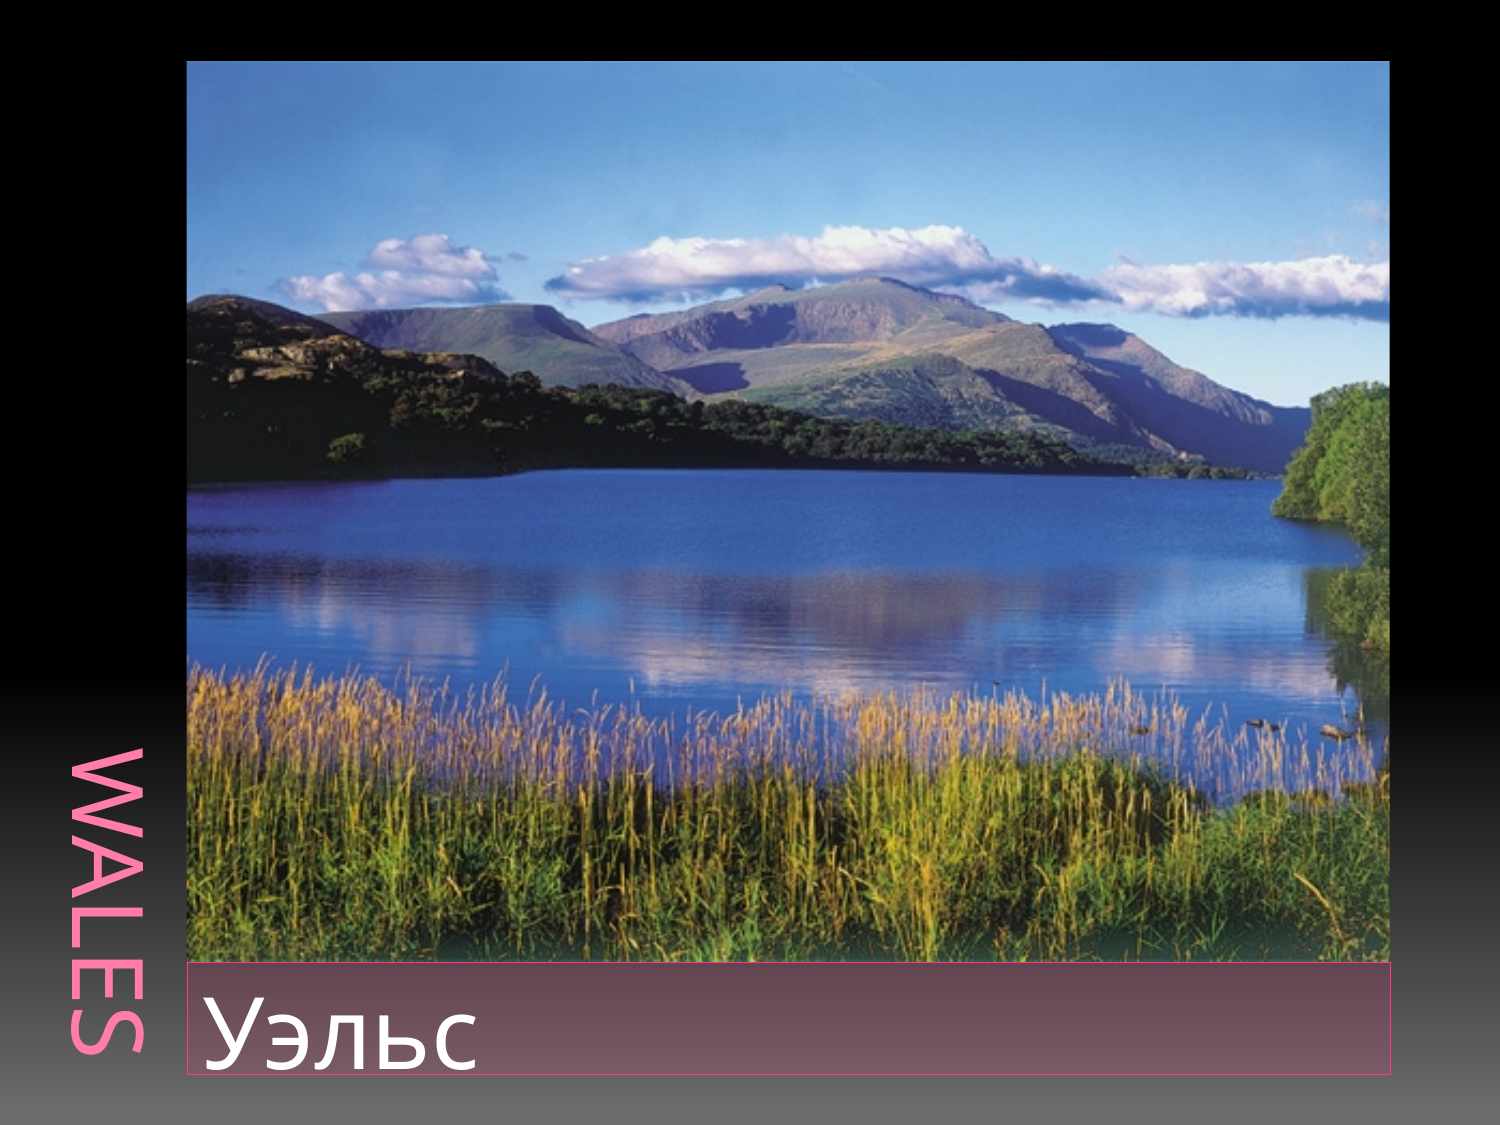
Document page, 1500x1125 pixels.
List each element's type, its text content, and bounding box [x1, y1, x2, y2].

title wales [36, 24, 186, 1075]
list Уэльс [187, 962, 1391, 1075]
picture [186, 61, 1390, 962]
